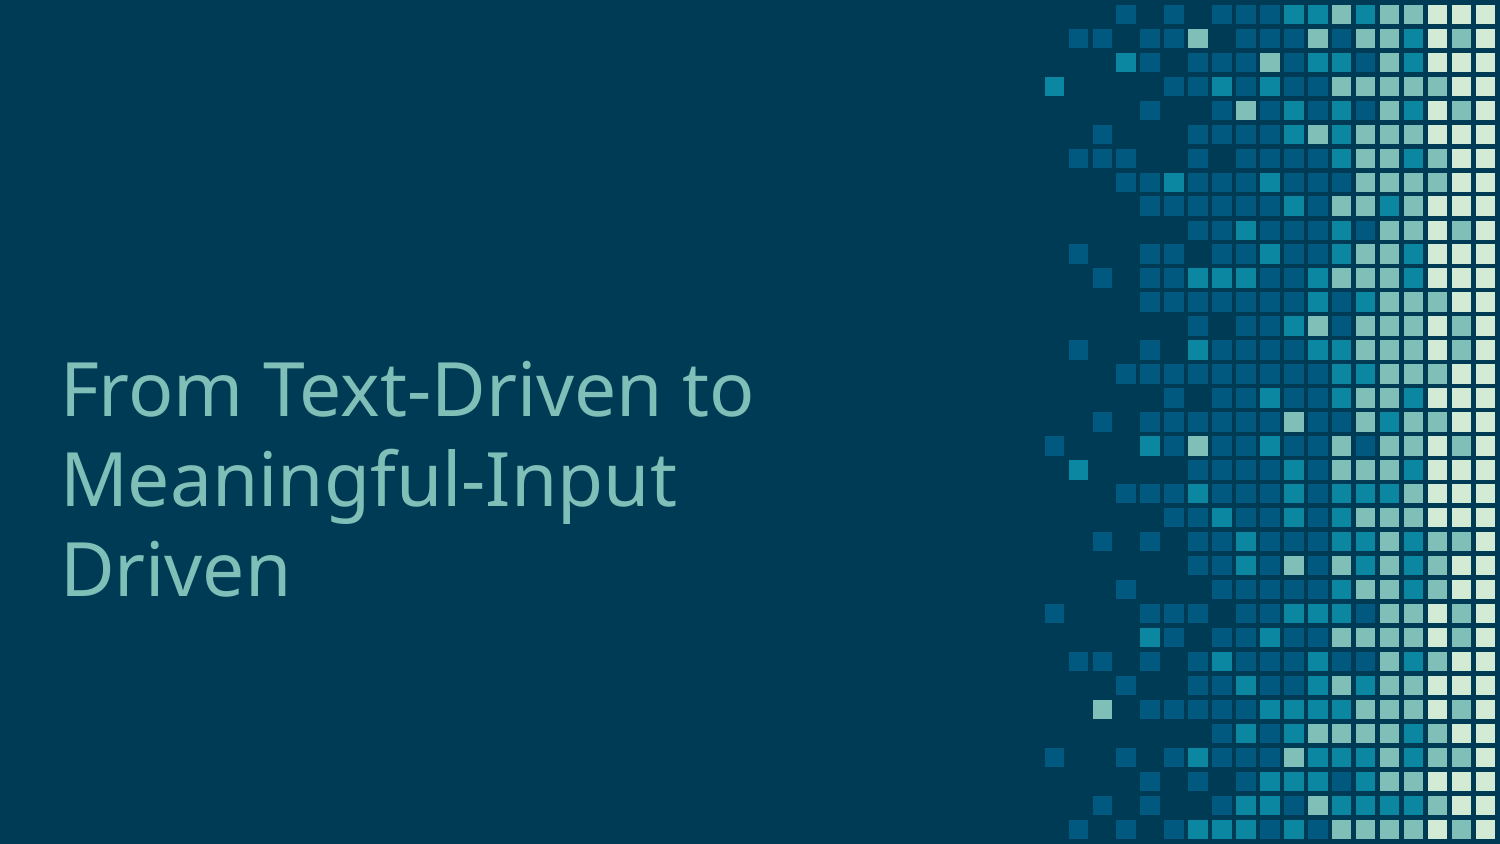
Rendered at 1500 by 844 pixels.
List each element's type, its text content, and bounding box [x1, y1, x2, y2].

picture [121, 556, 143, 595]
picture [152, 556, 157, 595]
picture [252, 556, 285, 595]
picture [207, 556, 240, 596]
picture [332, 517, 360, 523]
picture [165, 556, 201, 595]
picture [152, 541, 158, 548]
title From Text-Driven to Meaningful-Input Driven [44, 326, 931, 517]
picture [68, 543, 110, 595]
